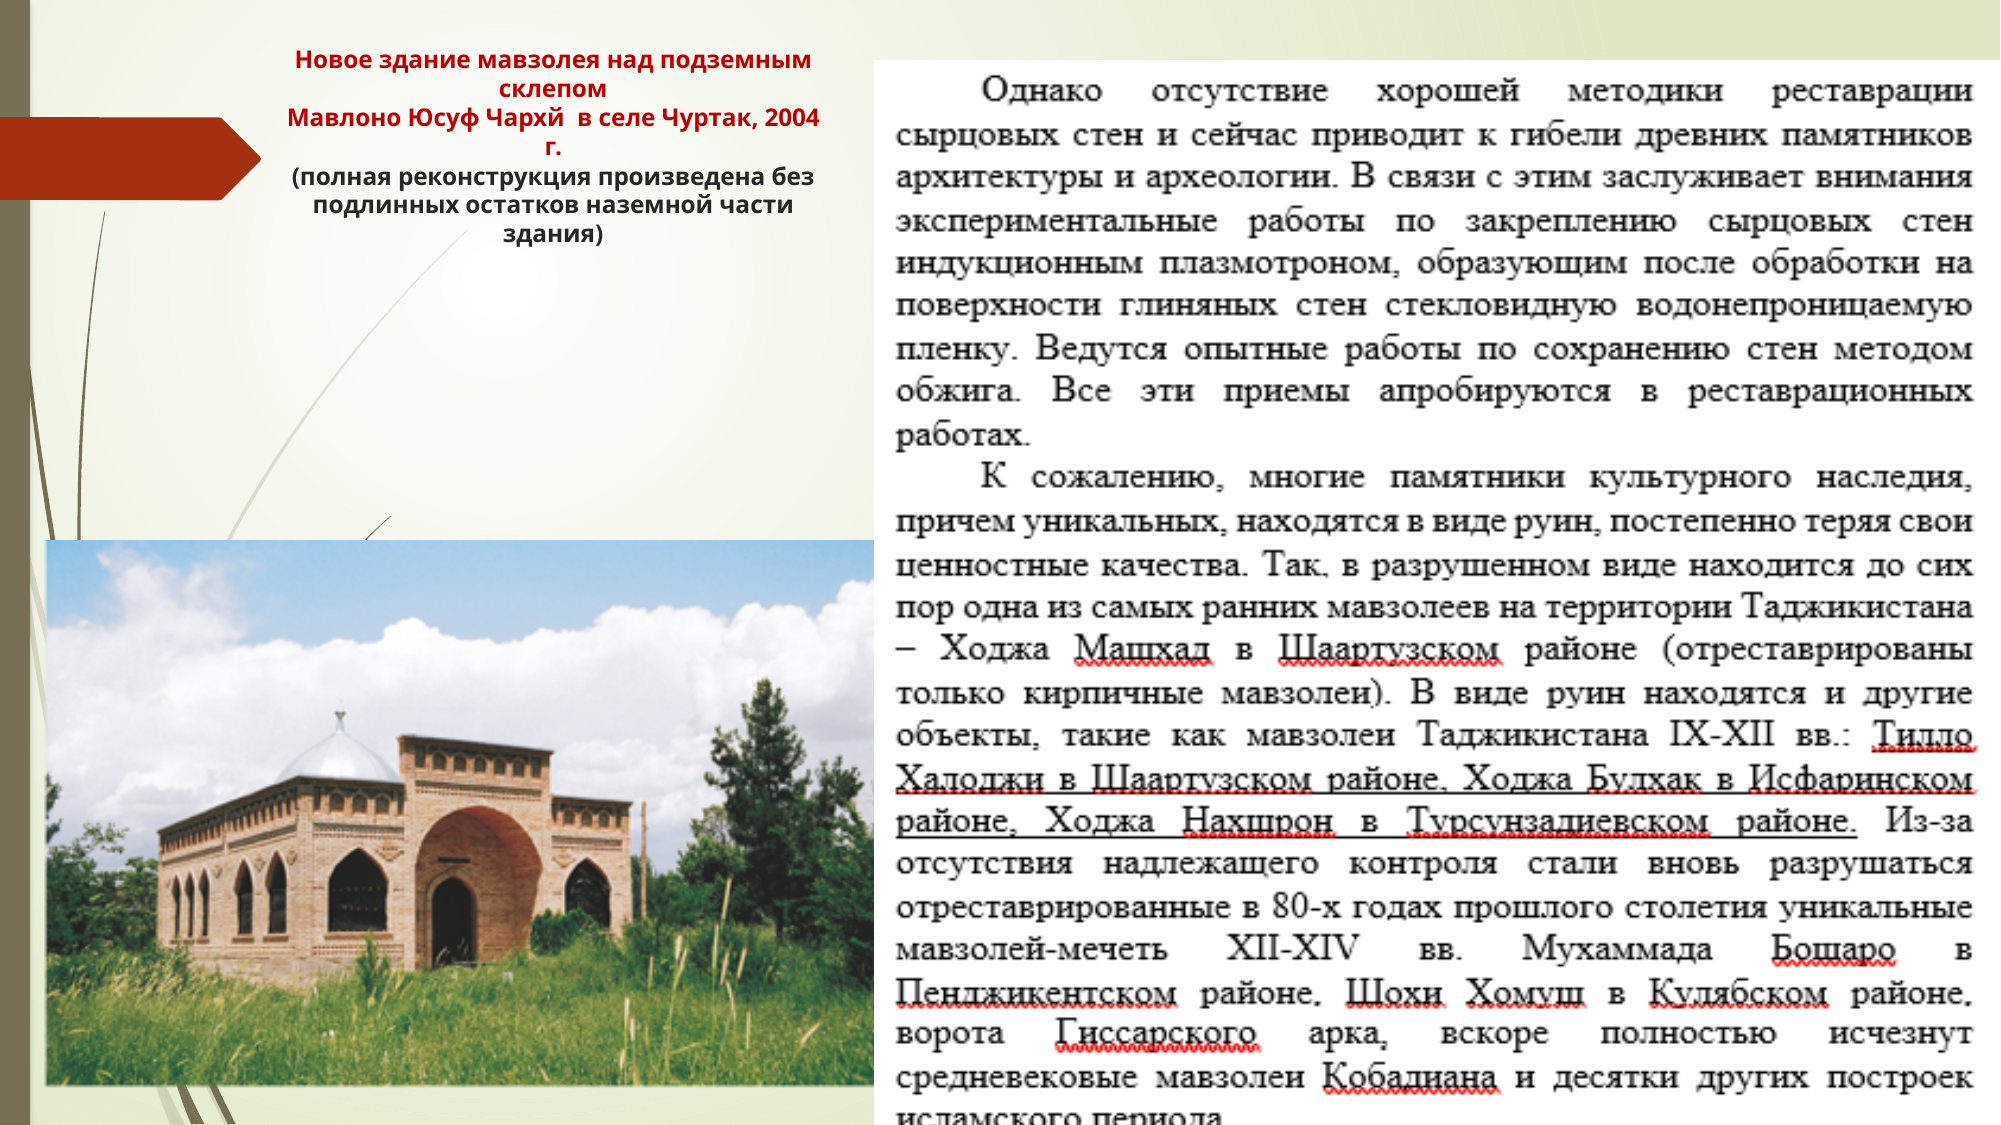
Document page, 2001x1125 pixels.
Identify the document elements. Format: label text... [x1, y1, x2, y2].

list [873, 60, 2000, 1125]
title Новое здание мавзолея над подземным склепом Мавлоно Юсуф Чархй в селе Чуртак, 2004 г. (полная реконструкция произведена без подлинных остатков наземной части здания) [263, 36, 844, 335]
picture [43, 539, 875, 1090]
